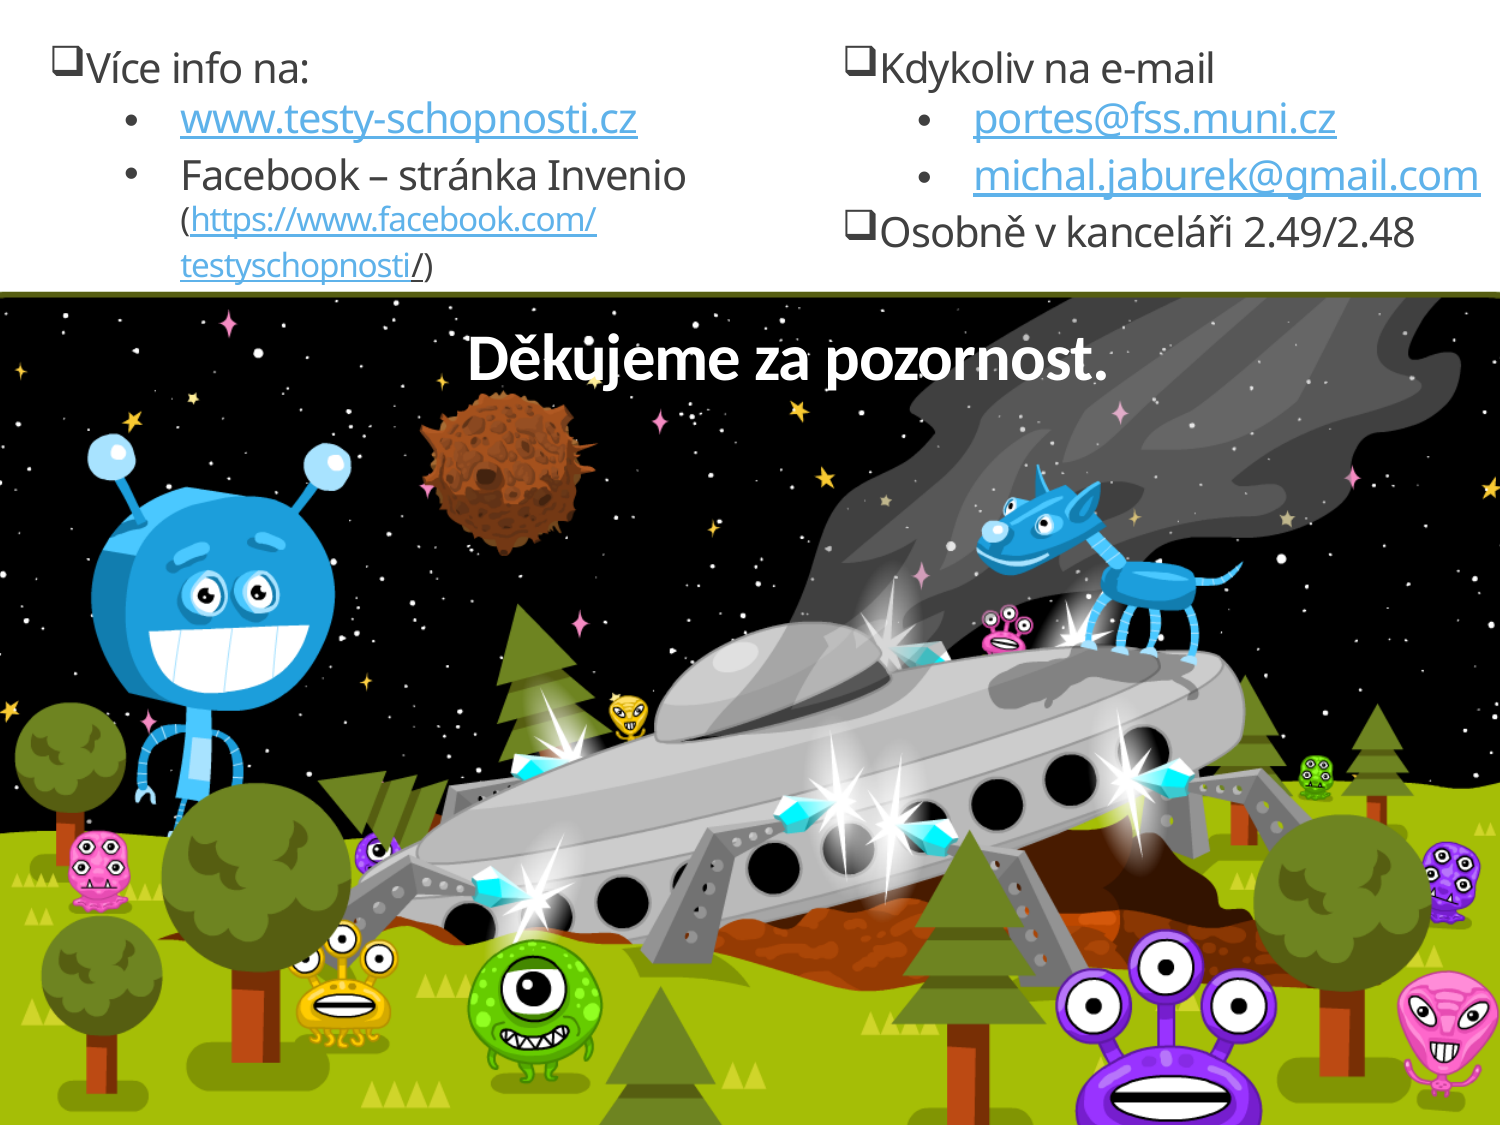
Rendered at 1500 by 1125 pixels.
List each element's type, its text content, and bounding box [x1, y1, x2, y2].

text_box Kdykoliv na e-mail portes@fss.muni.cz michal.jaburek@gmail.com Osobně v kanceláři 2.49/2.48 [827, 34, 1500, 263]
picture [0, 282, 1500, 1125]
text_box Více info na: www.testy-schopnosti.cz Facebook – stránka Invenio (https://www.facebook.com/testyschopnosti/) [34, 34, 773, 280]
